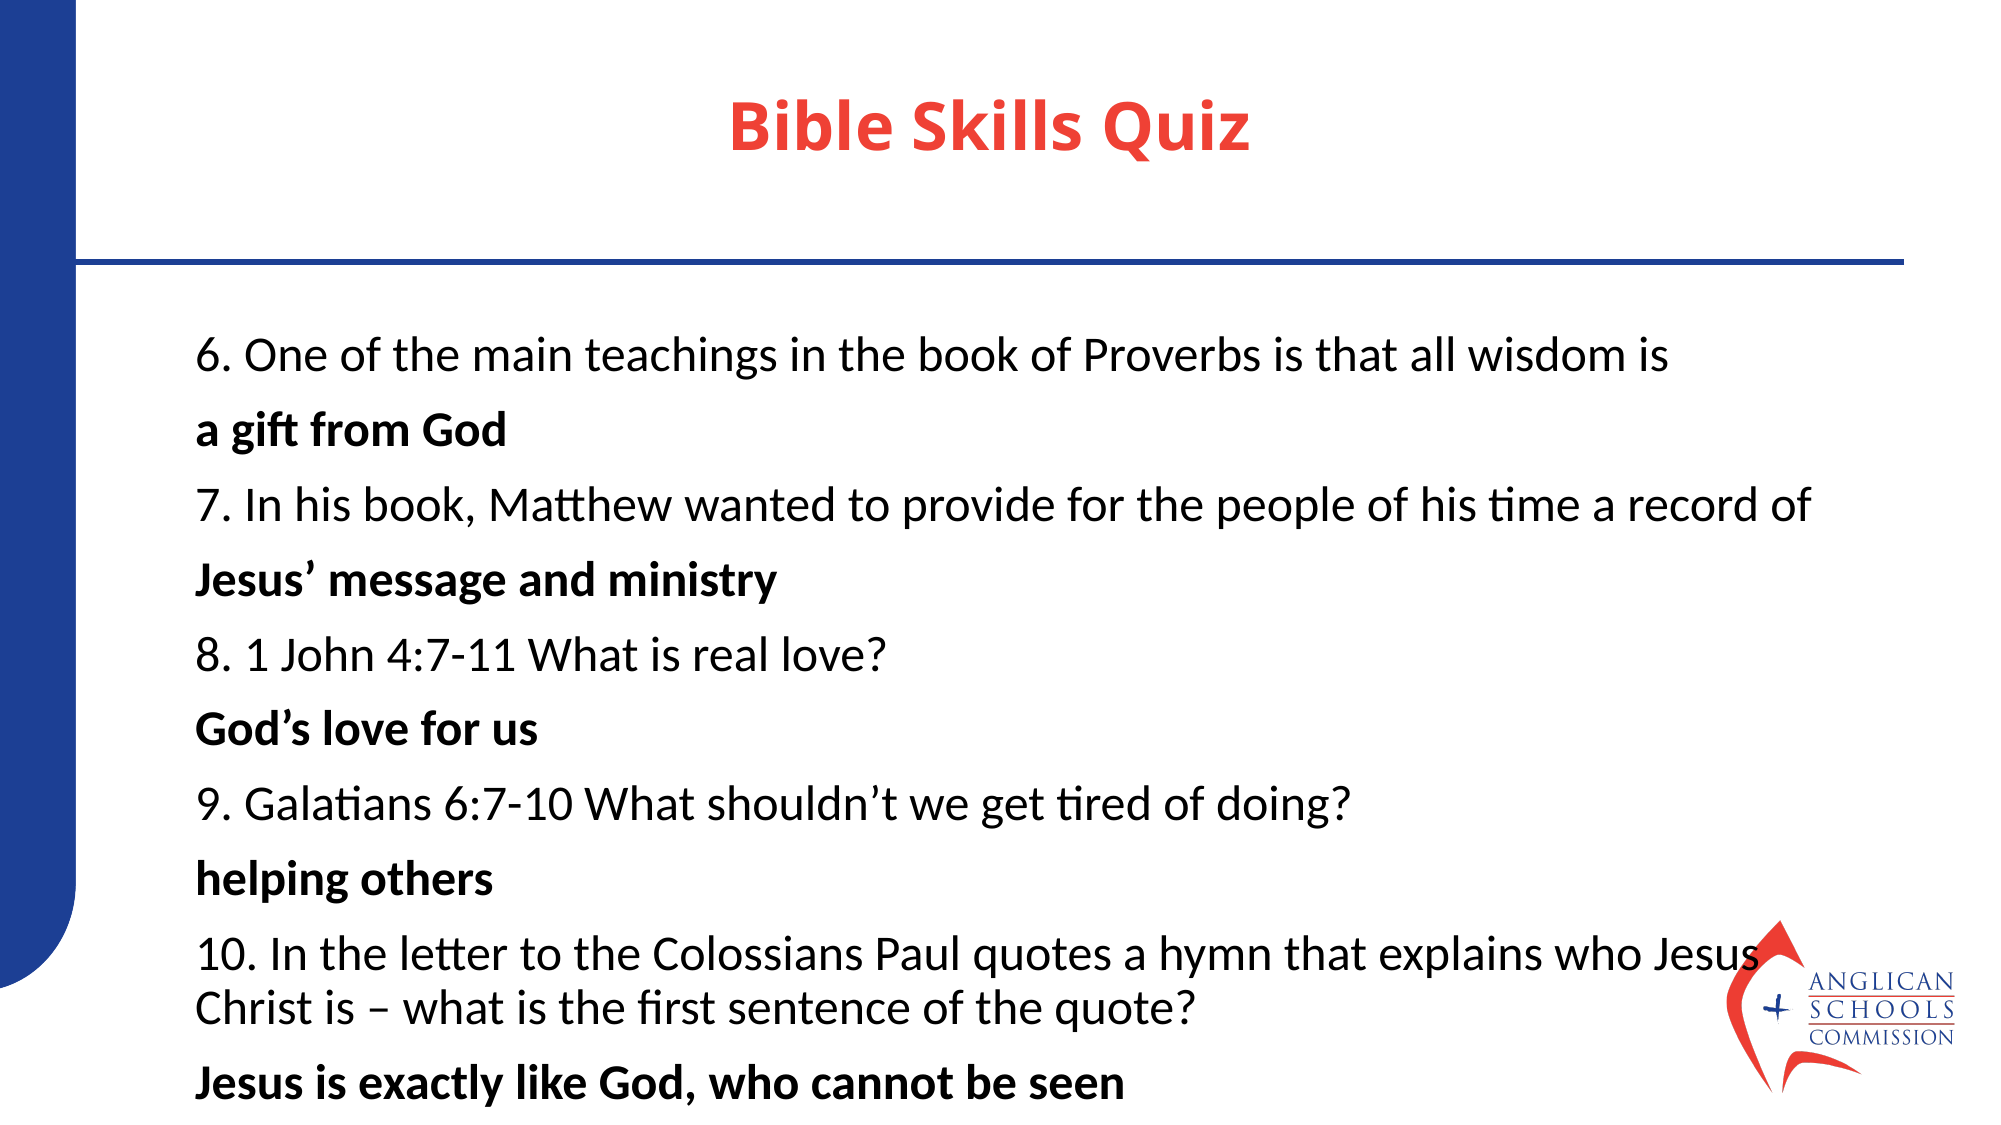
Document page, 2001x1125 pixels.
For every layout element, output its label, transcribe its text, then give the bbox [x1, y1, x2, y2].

title Bible Skills Quiz [75, 85, 1904, 241]
picture [0, 0, 1500, 1125]
list 6. One of the main teachings in the book of Proverbs is that all wisdom is a gift from God 7. In his book, Matthew wanted to provide for the people of his time a record of Jesus’ message and ministry 8. 1 John 4:7-11 What is real love? God’s love for us 9. Galatians 6:7-10 What shouldn’t we get tired of doing? helping others 10. In the letter to the Colossians Paul quotes a hymn that explains who Jesus Christ is – what is the first sentence of the quote? Jesus is exactly like God, who cannot be seen [180, 321, 1904, 965]
